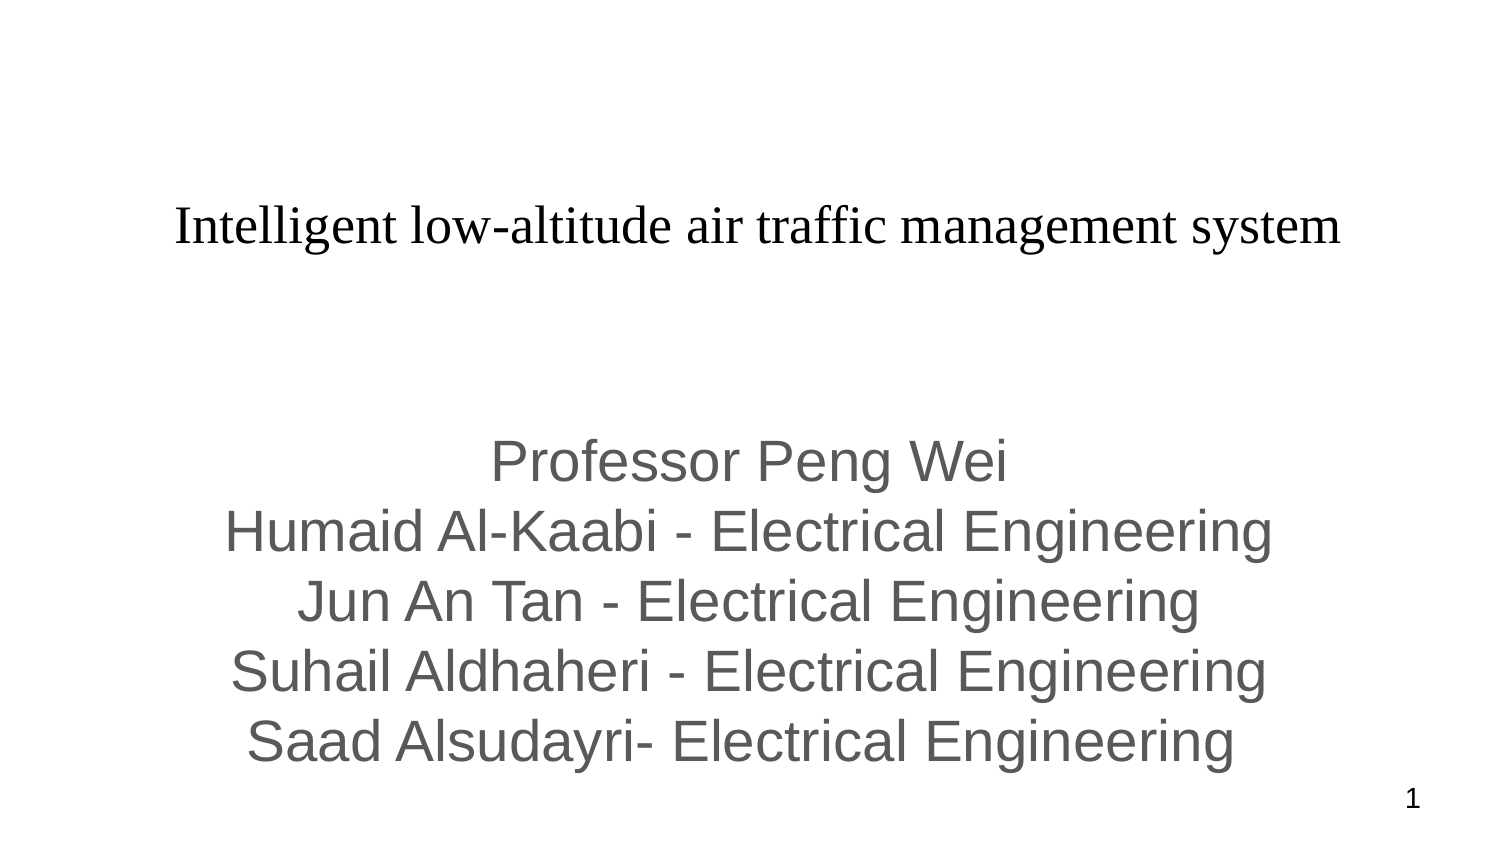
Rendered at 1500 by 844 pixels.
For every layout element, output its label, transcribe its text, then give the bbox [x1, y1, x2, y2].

subtitle Professor Peng Wei Humaid Al-Kaabi - Electrical Engineering Jun An Tan - Electrical Engineering Suhail Aldhaheri - Electrical Engineering Saad Alsudayri- Electrical Engineering [51, 407, 1449, 805]
title Intelligent low-altitude air traffic management system [60, 75, 1458, 451]
slide_number ‹#› [1389, 764, 1480, 830]
